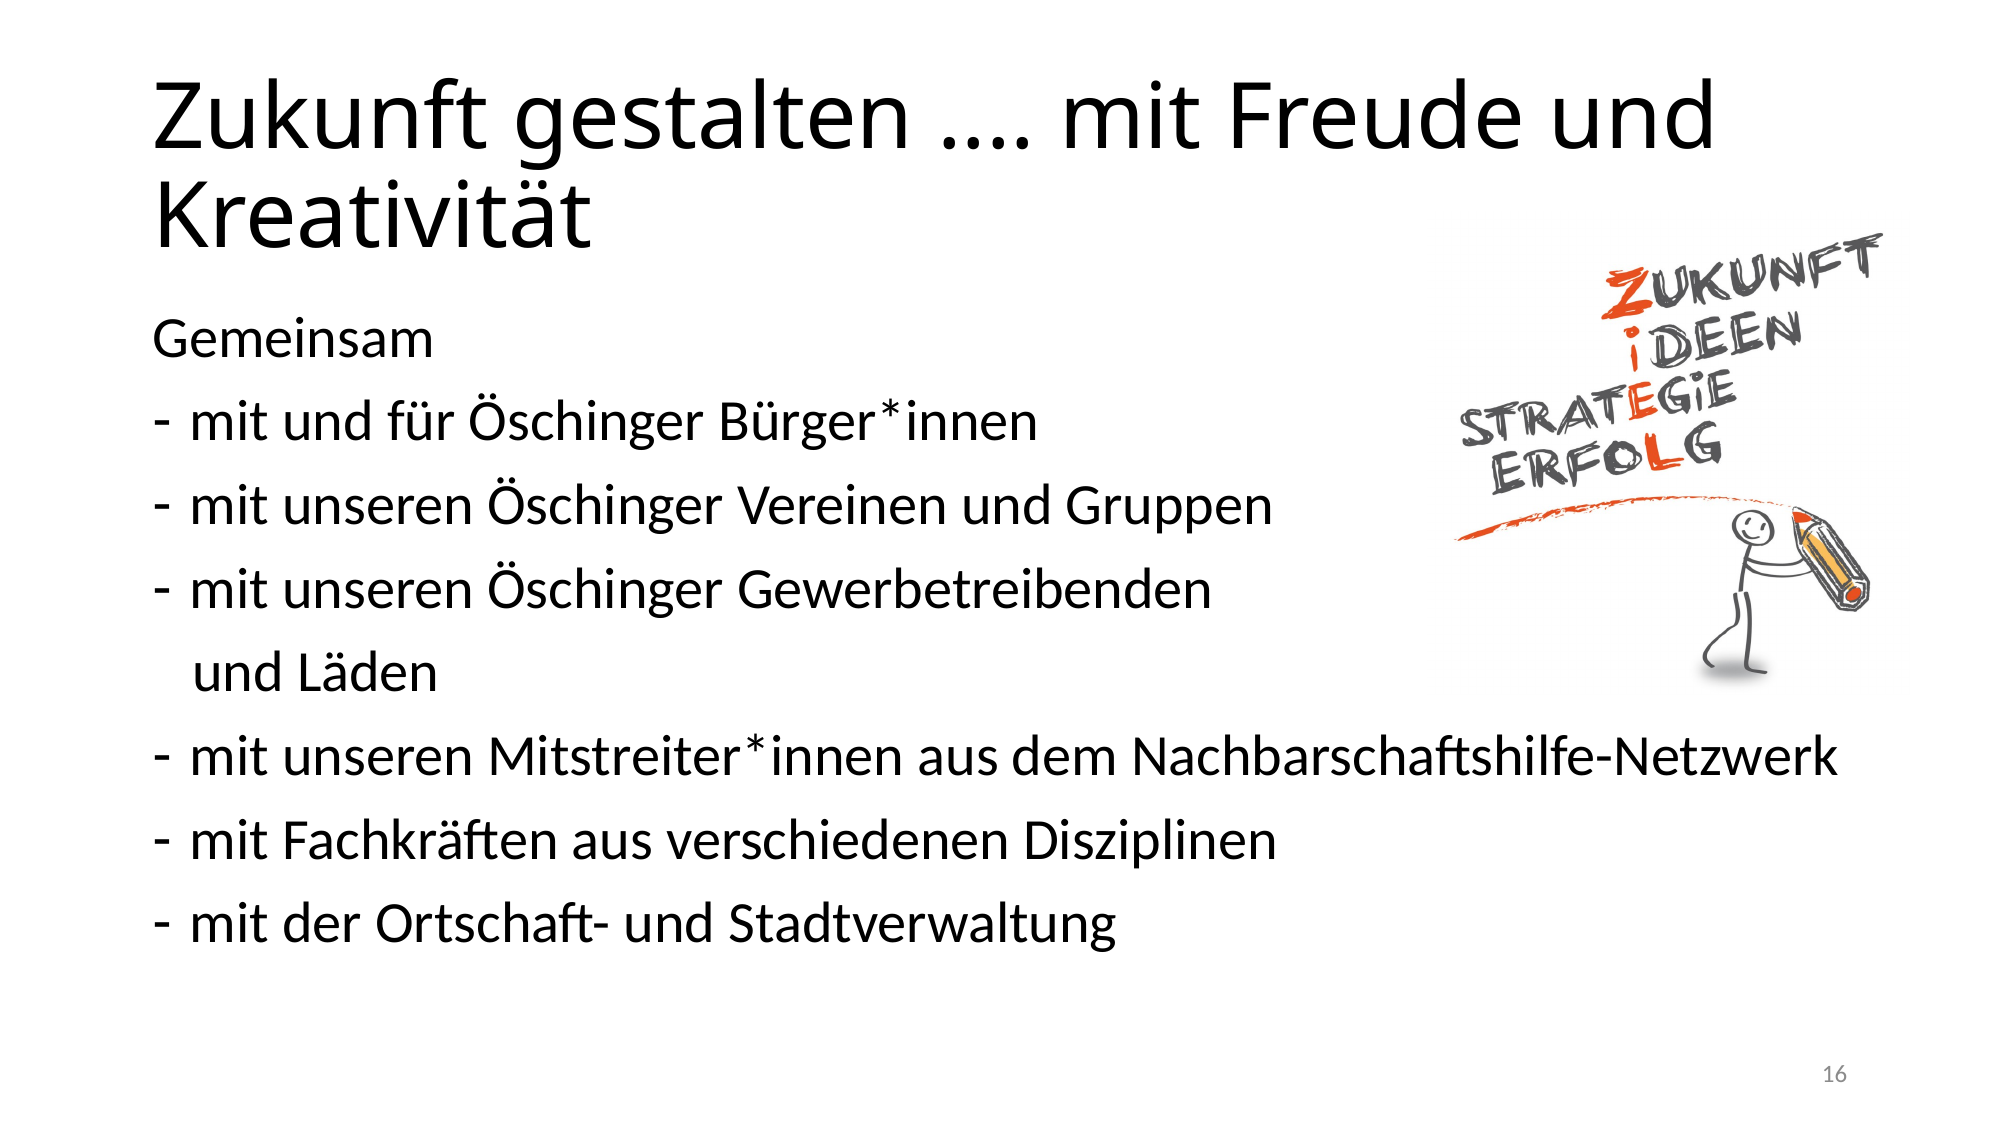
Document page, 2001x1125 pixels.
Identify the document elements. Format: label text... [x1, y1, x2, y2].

picture [1427, 211, 1910, 695]
list Gemeinsam mit und für Öschinger Bürger*innen mit unseren Öschinger Vereinen und Gruppen mit unseren Öschinger Gewerbetreibenden und Läden mit unseren Mitstreiter*innen aus dem Nachbarschaftshilfe-Netzwerk mit Fachkräften aus verschiedenen Disziplinen mit der Ortschaft- und Stadtverwaltung [137, 299, 1863, 1014]
slide_number 16 [1412, 1042, 1863, 1103]
title Zukunft gestalten .... mit Freude und Kreativität [137, 59, 1943, 278]
